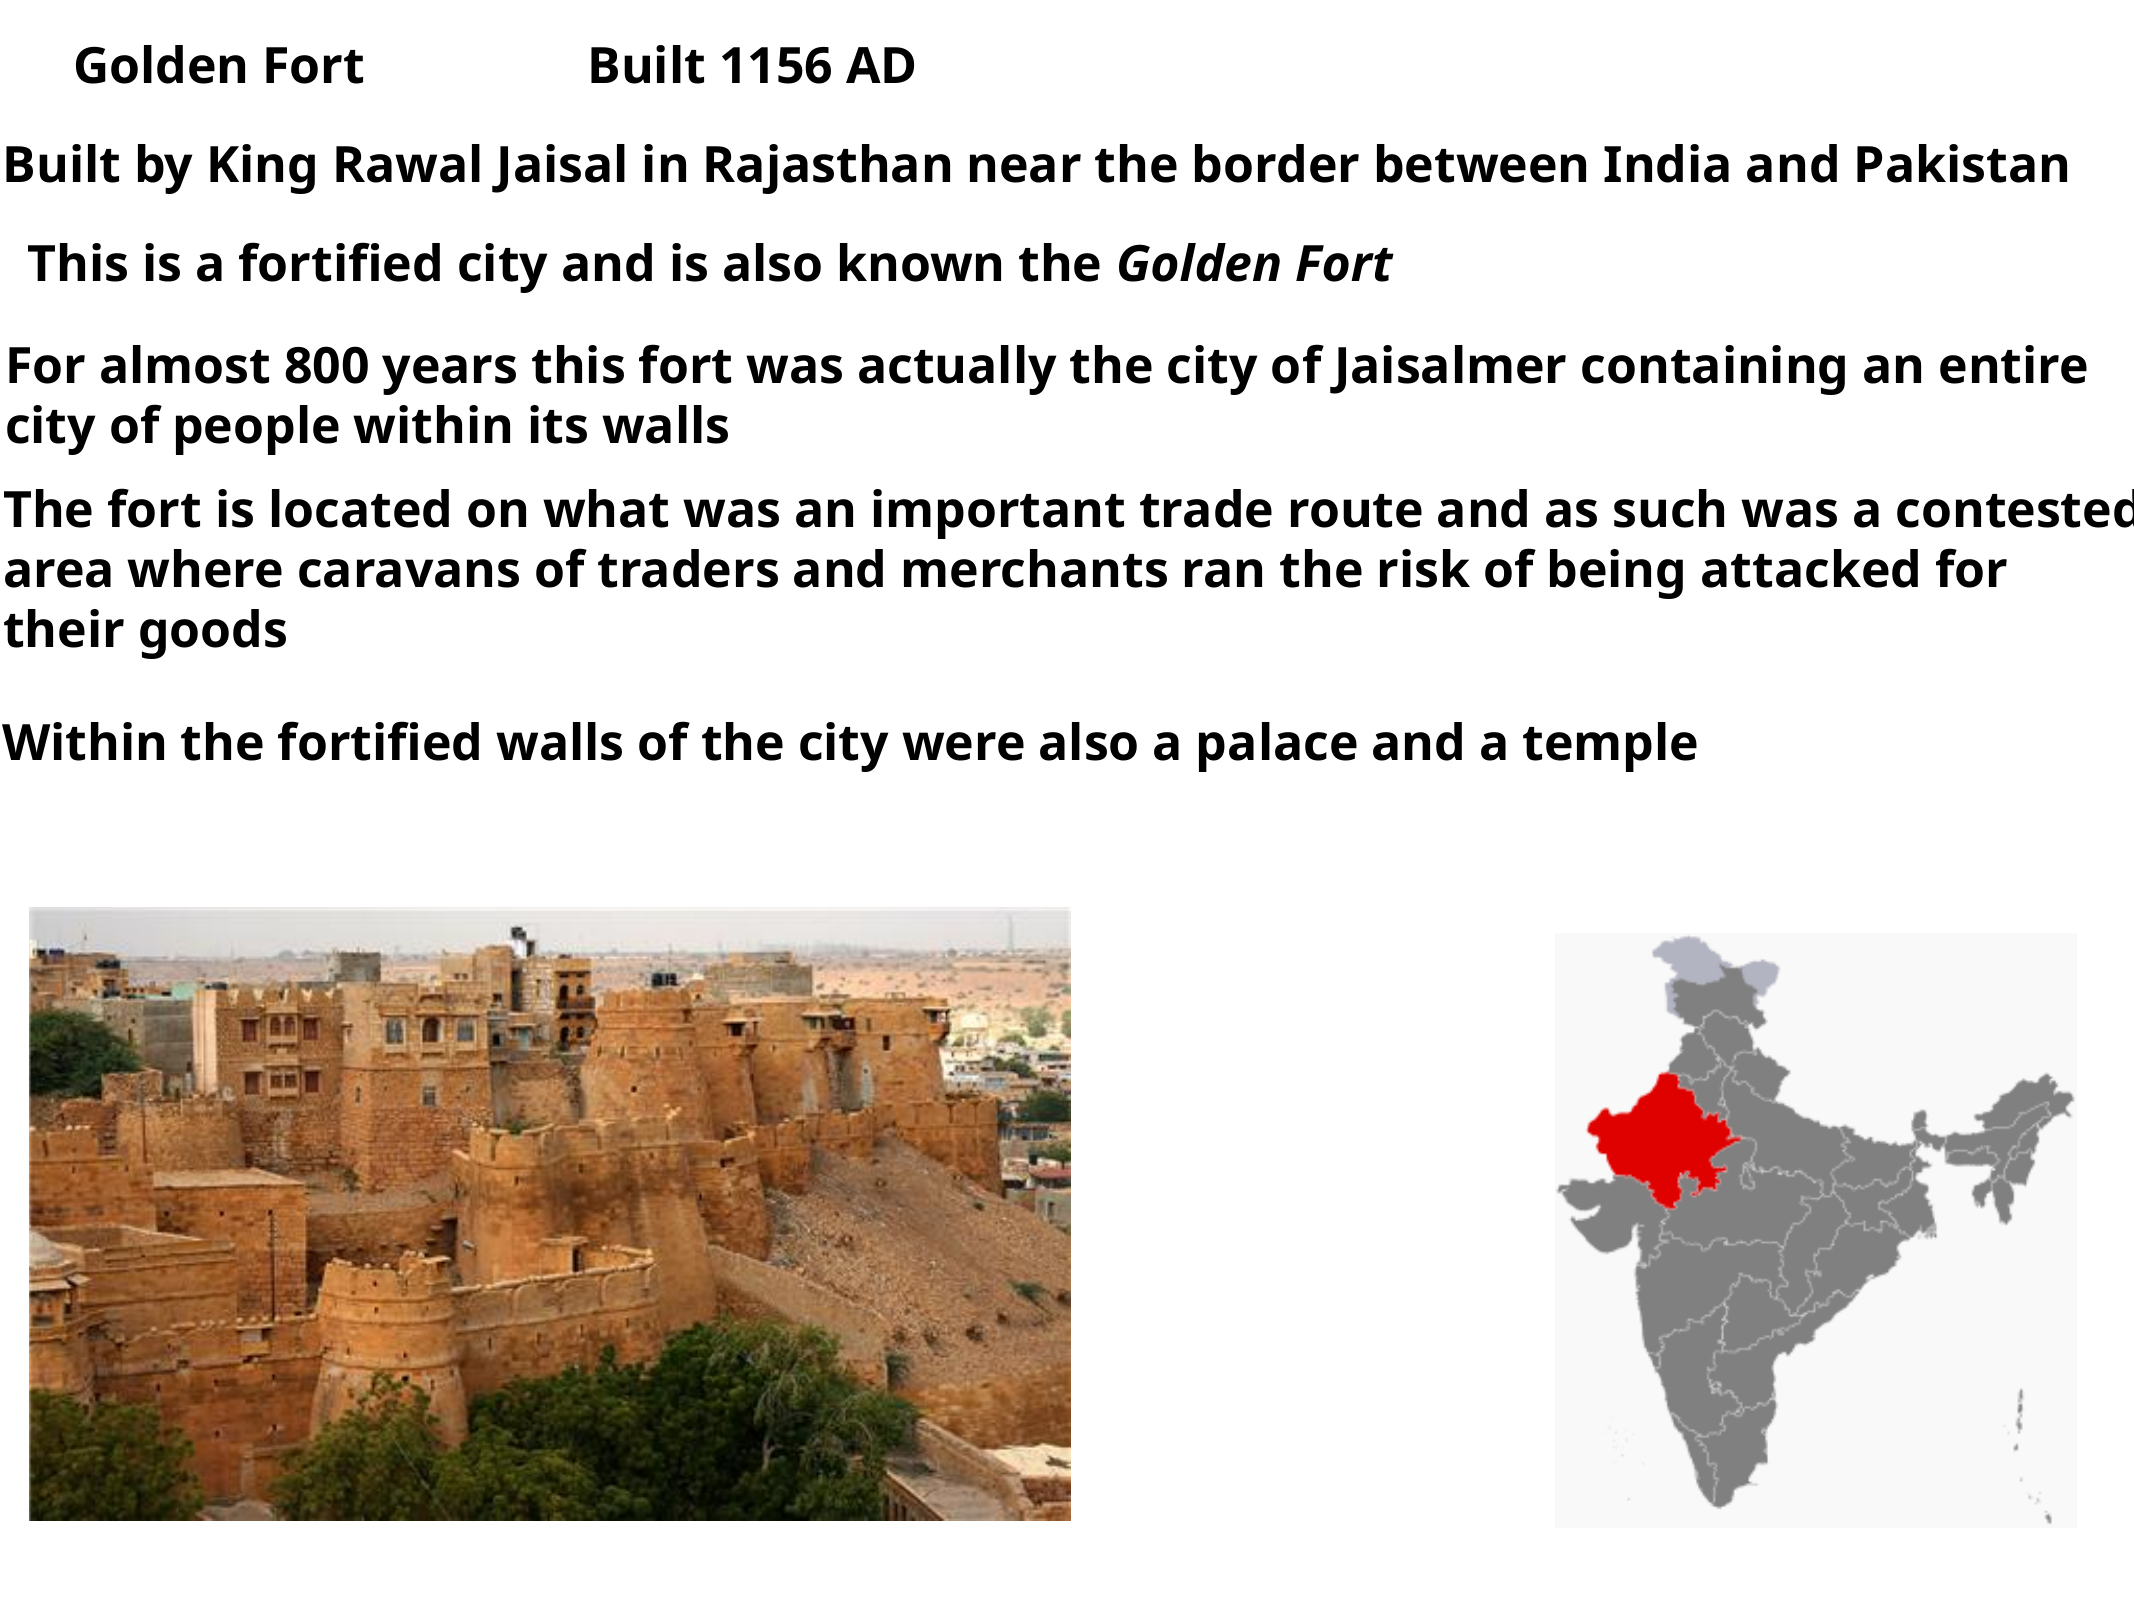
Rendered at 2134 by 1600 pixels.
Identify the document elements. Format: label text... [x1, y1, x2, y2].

text_box For almost 800 years this fort was actually the city of Jaisalmer containing an entire city of people within its walls [0, 325, 2099, 462]
text_box Within the fortified walls of the city were also a palace and a temple [0, 702, 1709, 779]
text_box Built by King Rawal Jaisal in Rajasthan near the border between India and Pakistan [0, 124, 2081, 201]
text_box The fort is located on what was an important trade route and as such was a contested area where caravans of traders and merchants ran the risk of being attacked for their goods [0, 468, 2134, 666]
text_box Built 1156 AD [579, 24, 926, 102]
text_box This is a fortified city and is also known the Golden Fort [19, 223, 1401, 301]
picture [29, 907, 1072, 1521]
picture [1555, 933, 2077, 1528]
text_box Golden Fort [64, 24, 374, 102]
